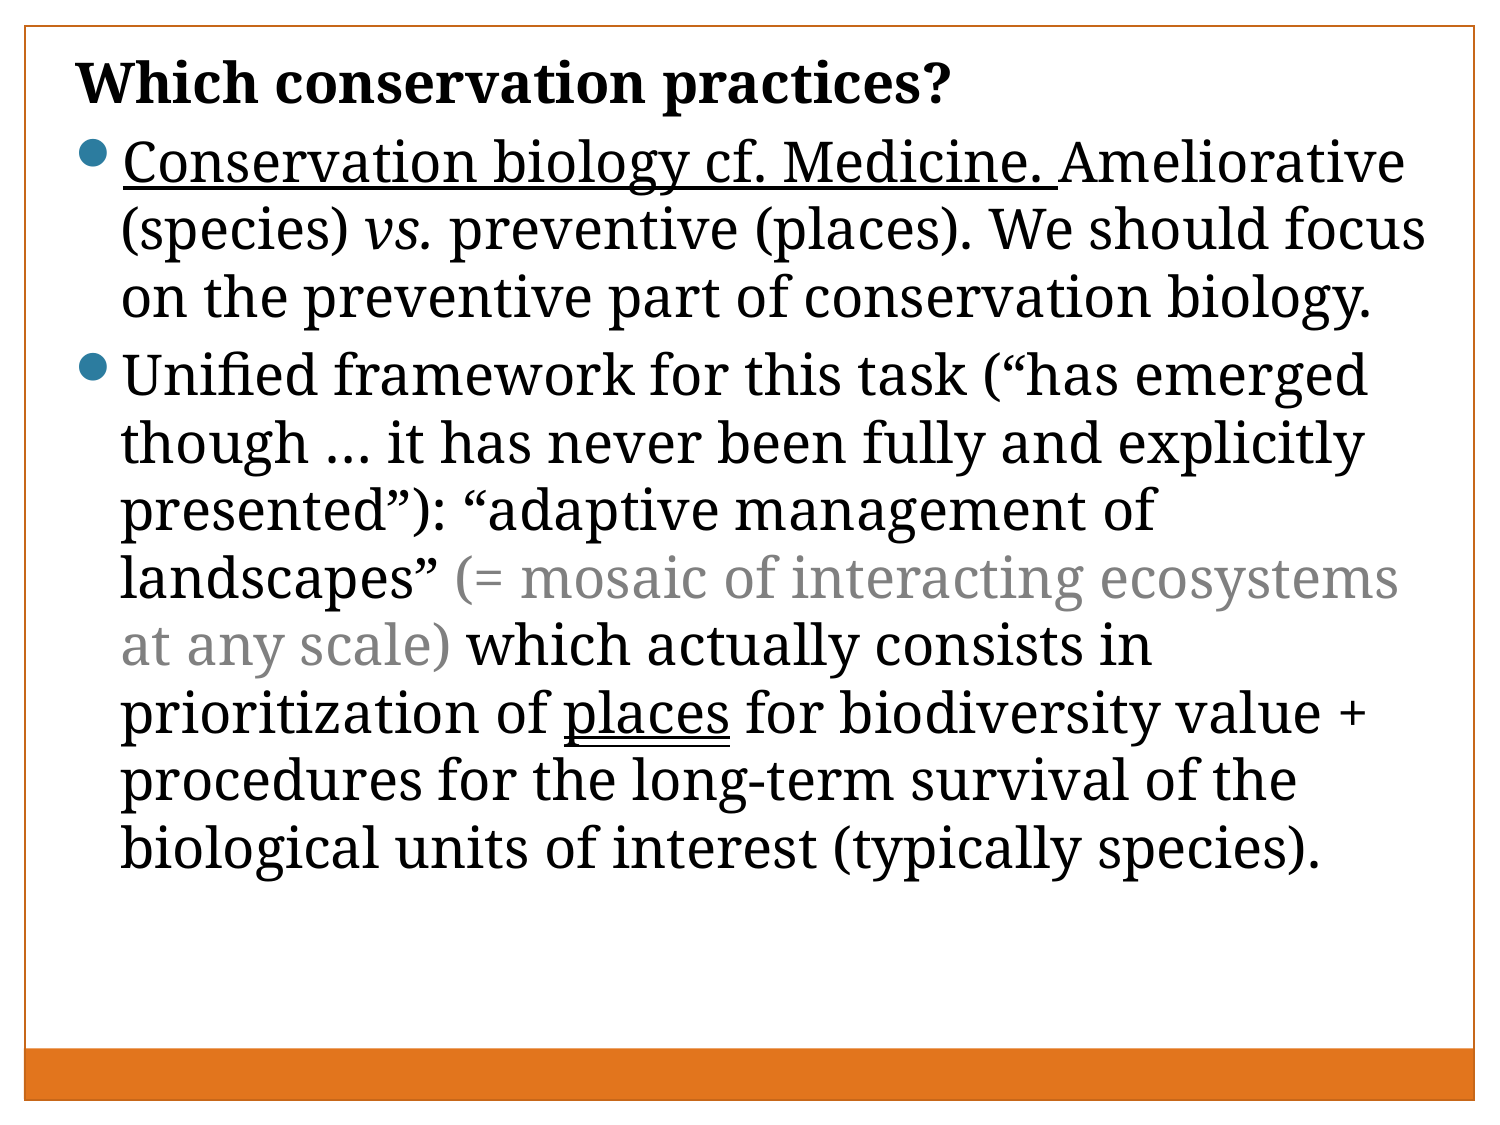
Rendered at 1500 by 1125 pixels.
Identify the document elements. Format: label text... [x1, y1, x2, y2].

list Which conservation practices? Conservation biology cf. Medicine. Ameliorative (species) vs. preventive (places). We should focus on the preventive part of conservation biology. Unified framework for this task (“has emerged though … it has never been fully and explicitly presented”): “adaptive management of landscapes” (= mosaic of interacting ecosystems at any scale) which actually consists in prioritization of places for biodiversity value + procedures for the long-term survival of the biological units of interest (typically species). [60, 39, 1456, 1001]
